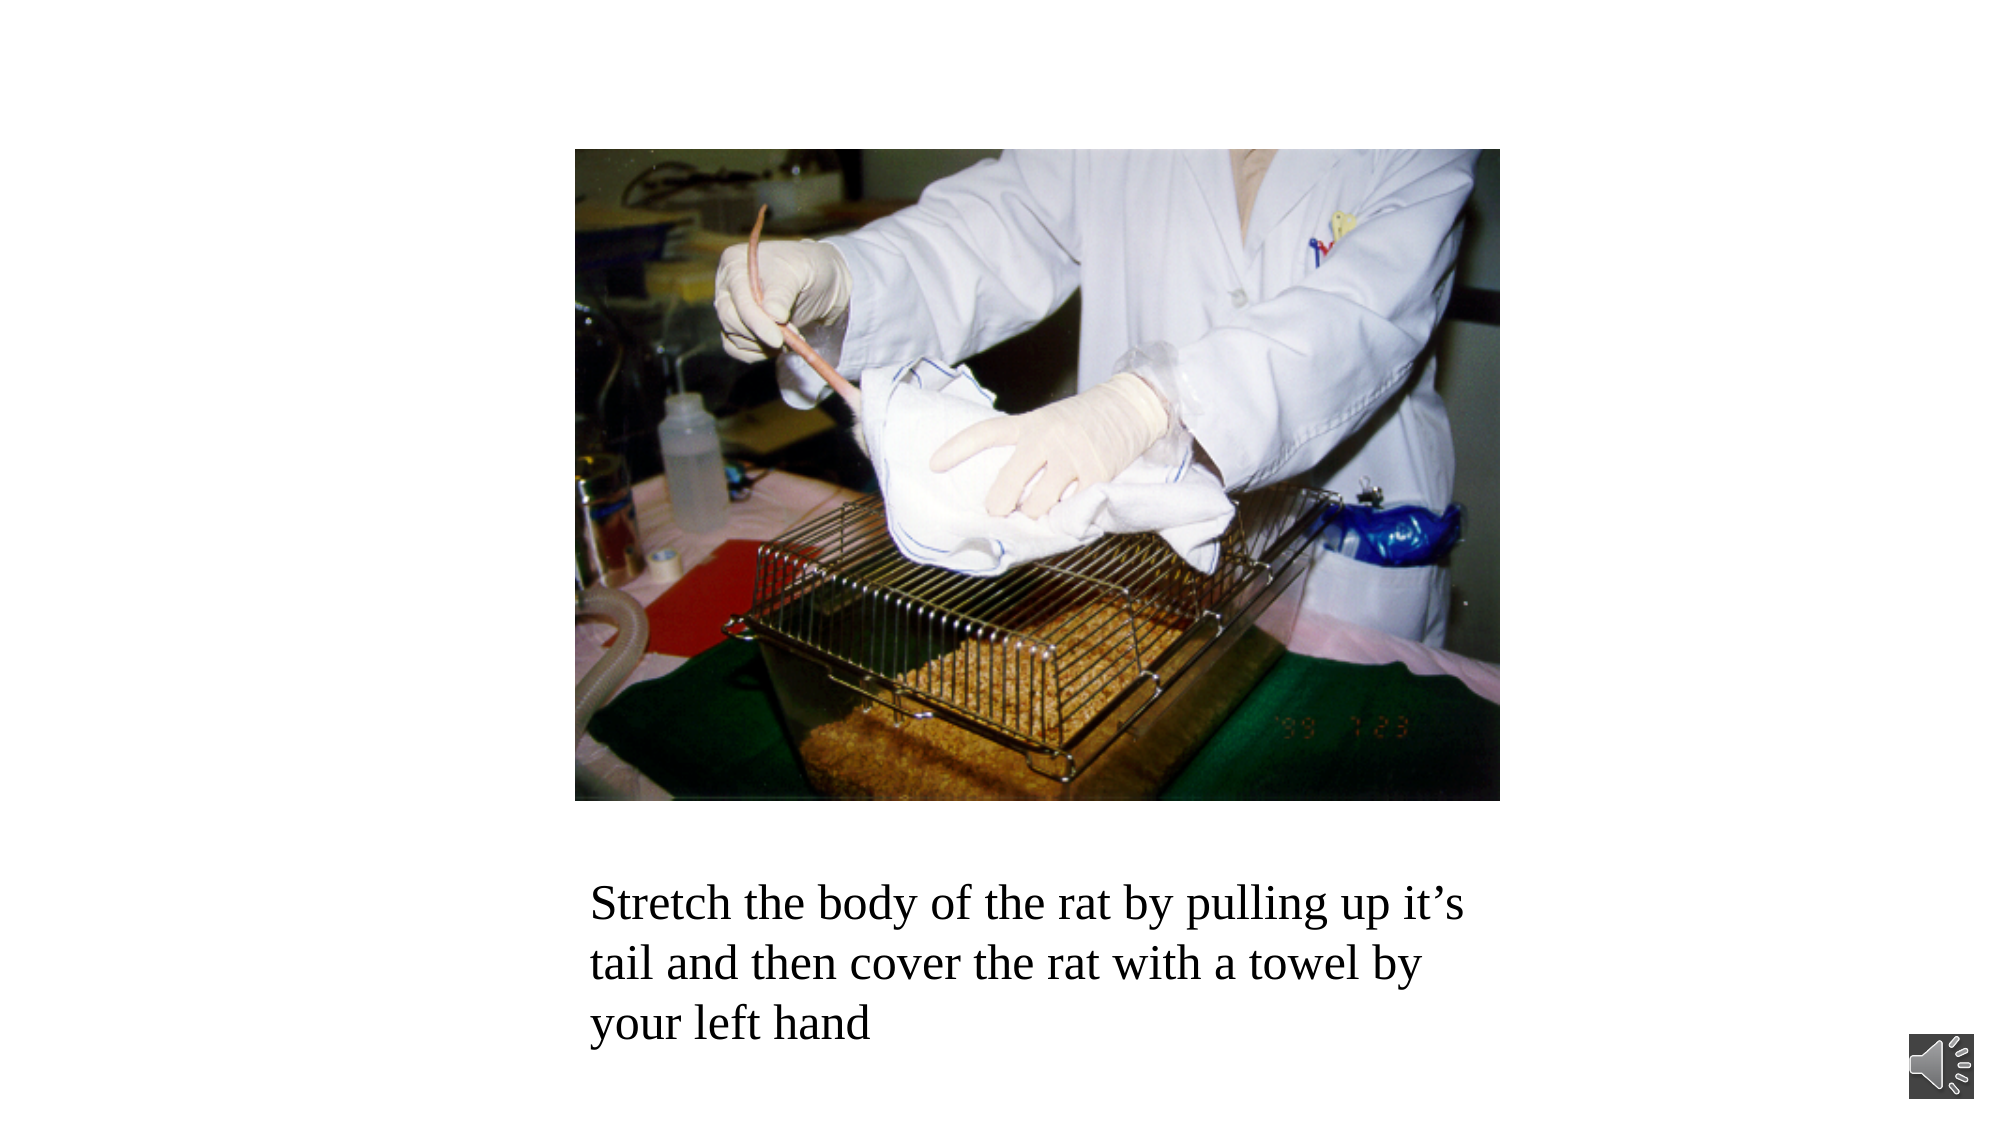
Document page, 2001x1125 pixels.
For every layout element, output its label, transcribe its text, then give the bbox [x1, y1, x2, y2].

picture [1908, 1033, 1975, 1100]
picture [574, 149, 1500, 801]
text_box Stretch the body of the rat by pulling up it’s tail and then cover the rat with a towel by your left hand [574, 862, 1488, 1058]
